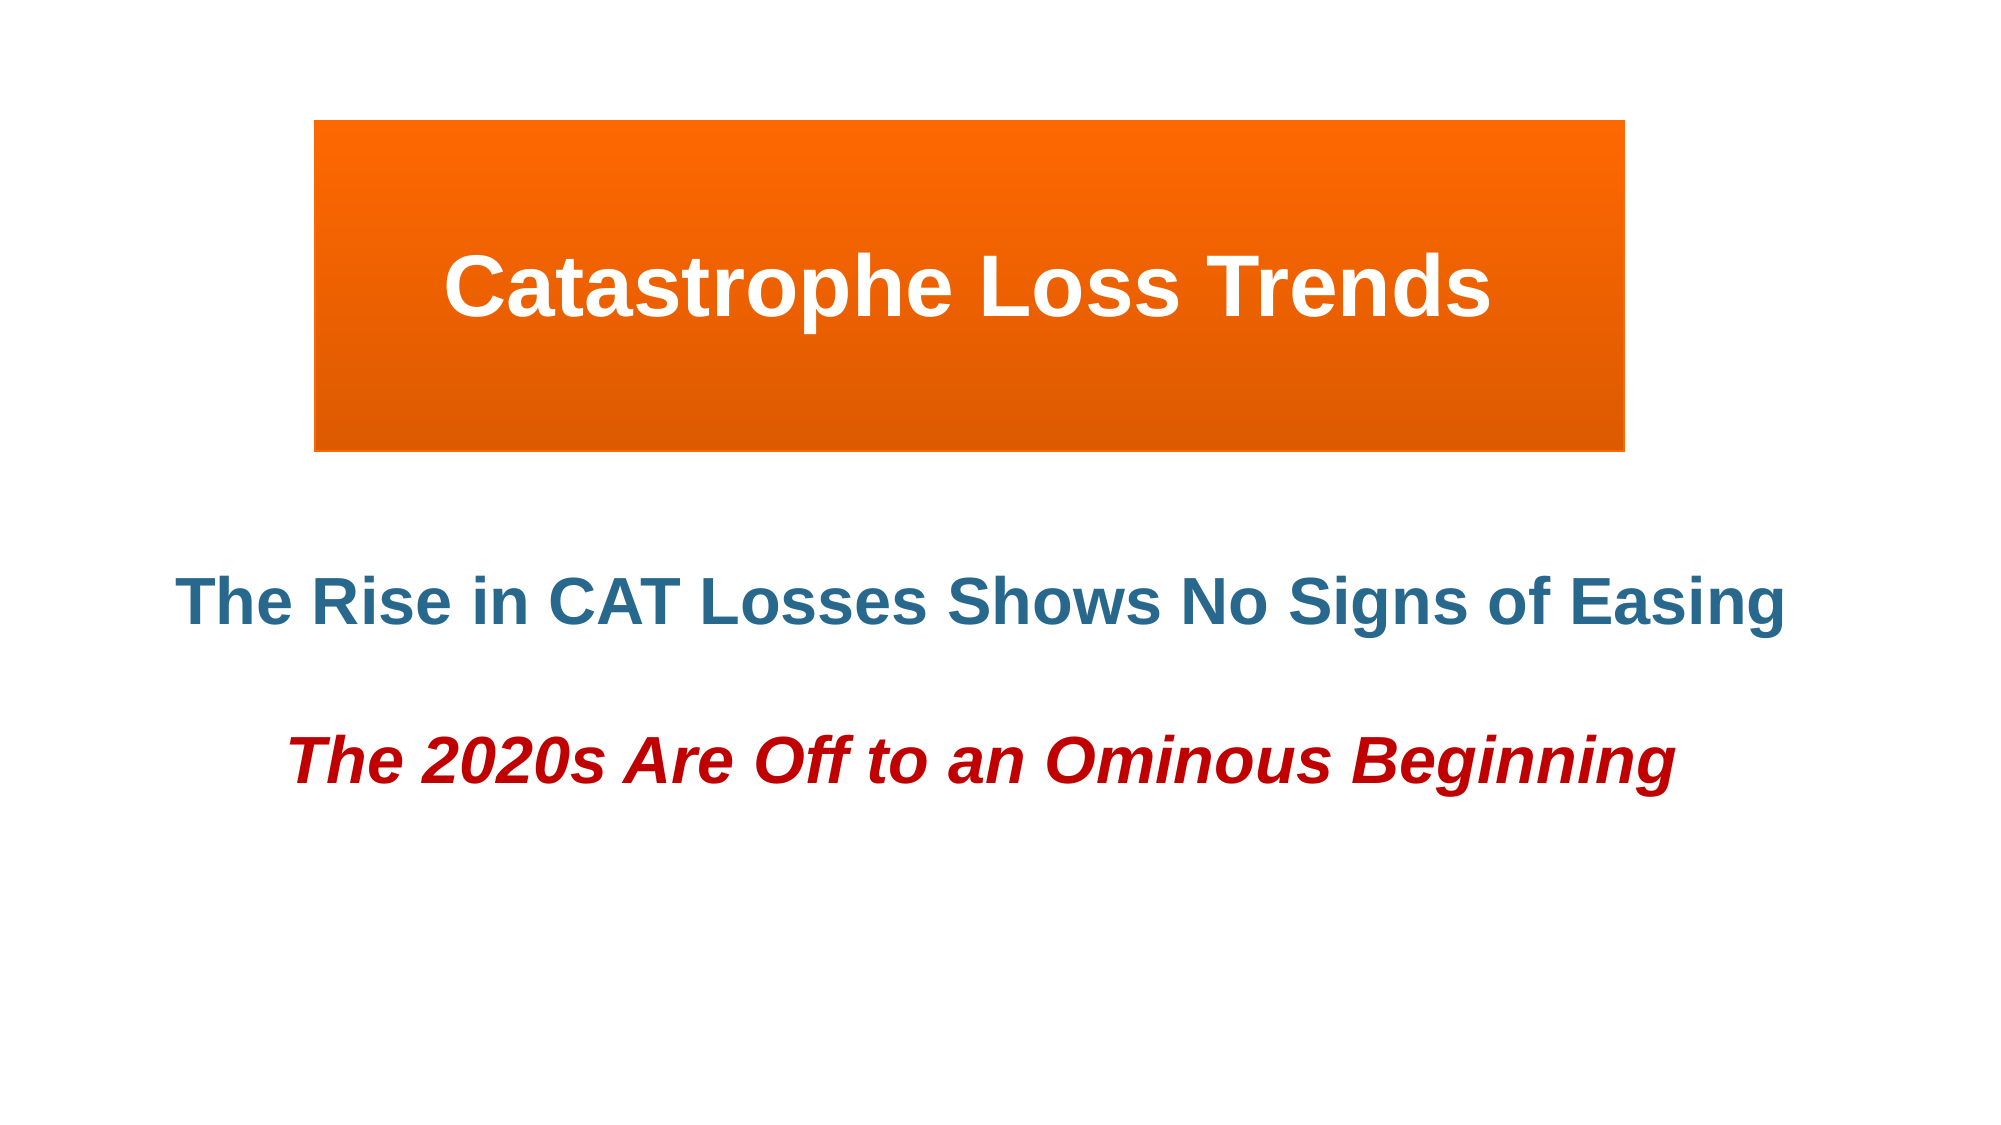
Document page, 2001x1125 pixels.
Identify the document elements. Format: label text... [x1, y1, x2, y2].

title Catastrophe Loss Trends [314, 120, 1625, 452]
text_box The Rise in CAT Losses Shows No Signs of Easing The 2020s Are Off to an Ominous Beginning [71, 550, 1893, 805]
